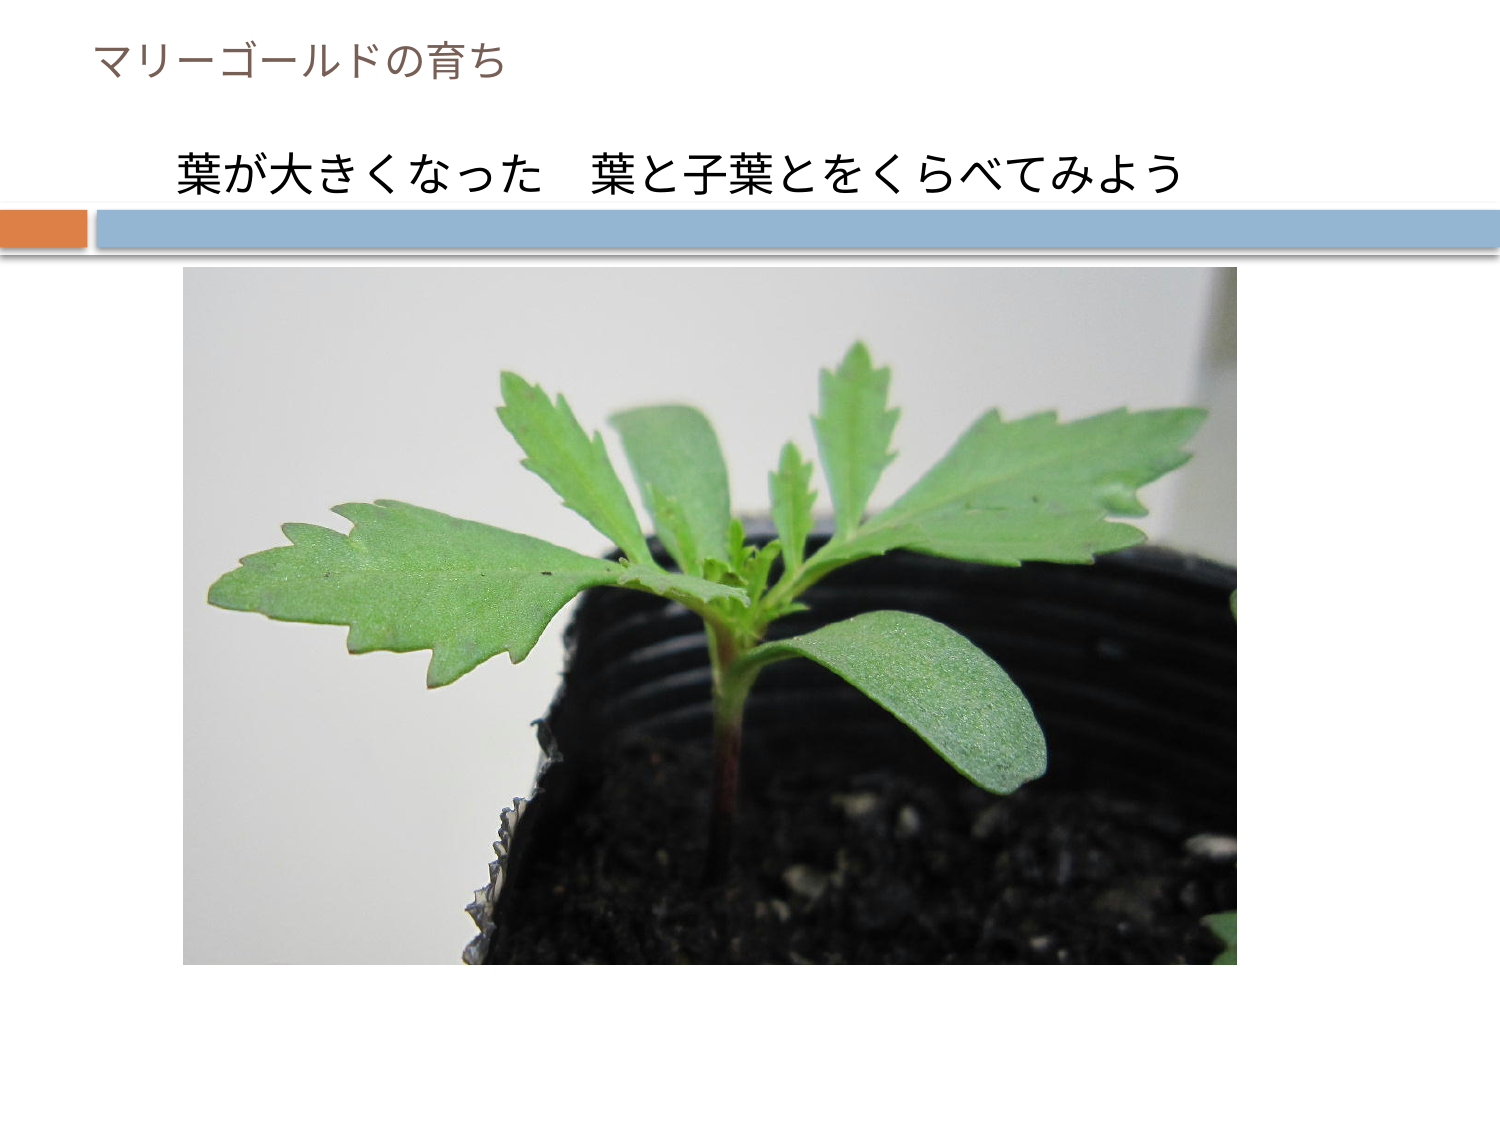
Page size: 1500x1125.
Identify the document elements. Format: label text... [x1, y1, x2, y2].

picture [182, 266, 1237, 965]
text_box 葉が大きくなった 葉と子葉とをくらべてみよう [130, 137, 1289, 220]
title マリーゴールドの育ち [76, 25, 646, 95]
